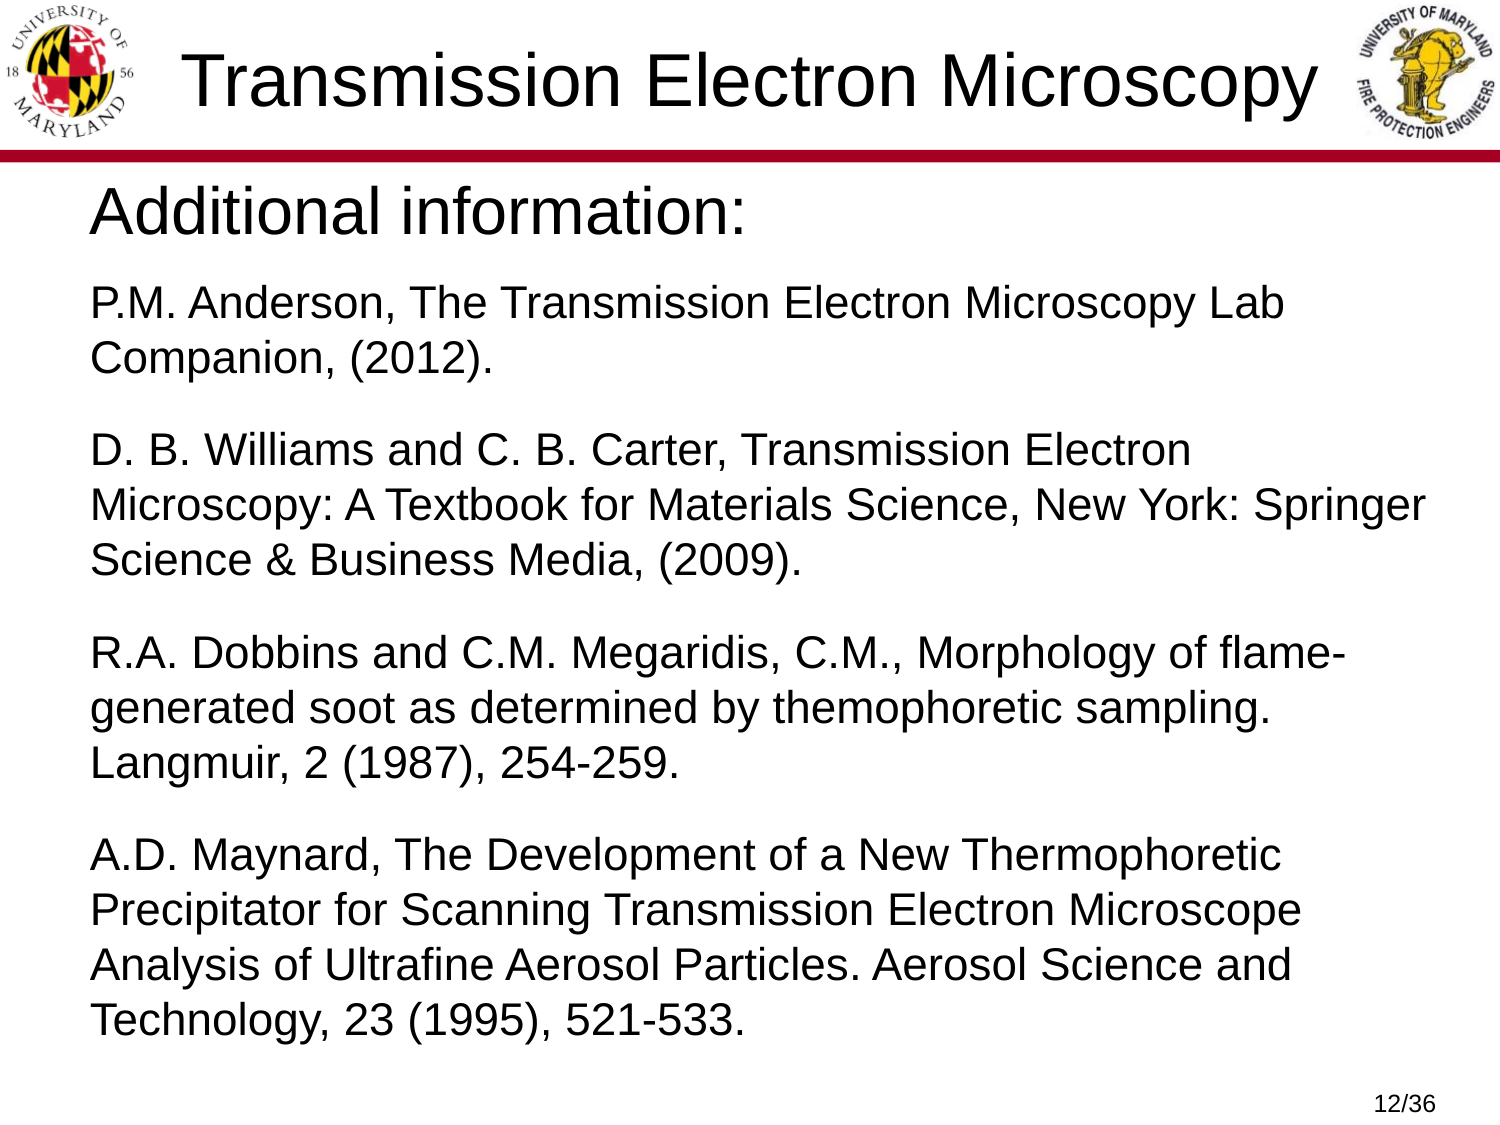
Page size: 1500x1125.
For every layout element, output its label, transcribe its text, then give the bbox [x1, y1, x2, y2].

picture [2, 0, 136, 140]
title Transmission Electron Microscopy [75, 23, 1425, 130]
picture [1356, 4, 1496, 140]
list Additional information: P.M. Anderson, The Transmission Electron Microscopy Lab Companion, (2012). D. B. Williams and C. B. Carter, Transmission Electron Microscopy: A Textbook for Materials Science, New York: Springer Science & Business Media, (2009). R.A. Dobbins and C.M. Megaridis, C.M., Morphology of flame-generated soot as determined by themophoretic sampling. Langmuir, 2 (1987), 254-259. A.D. Maynard, The Development of a New Thermophoretic Precipitator for Scanning Transmission Electron Microscope Analysis of Ultrafine Aerosol Particles. Aerosol Science and Technology, 23 (1995), 521-533. [75, 160, 1450, 1062]
